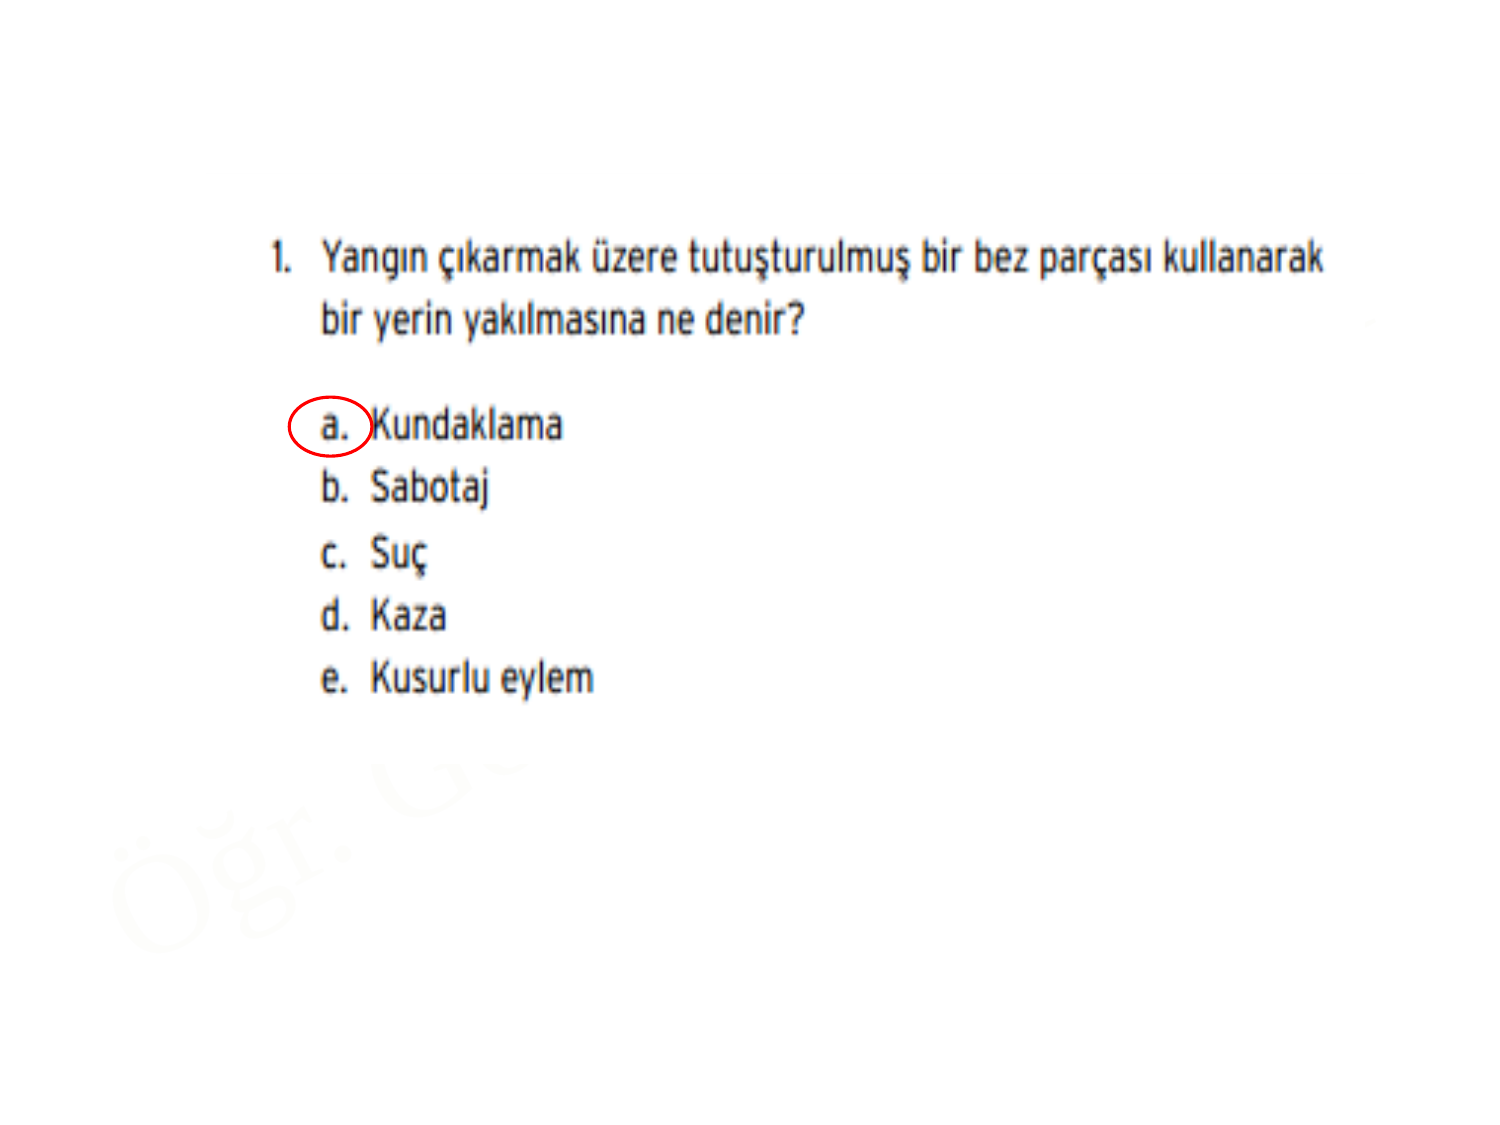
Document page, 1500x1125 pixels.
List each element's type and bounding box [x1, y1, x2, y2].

picture [206, 172, 1365, 764]
